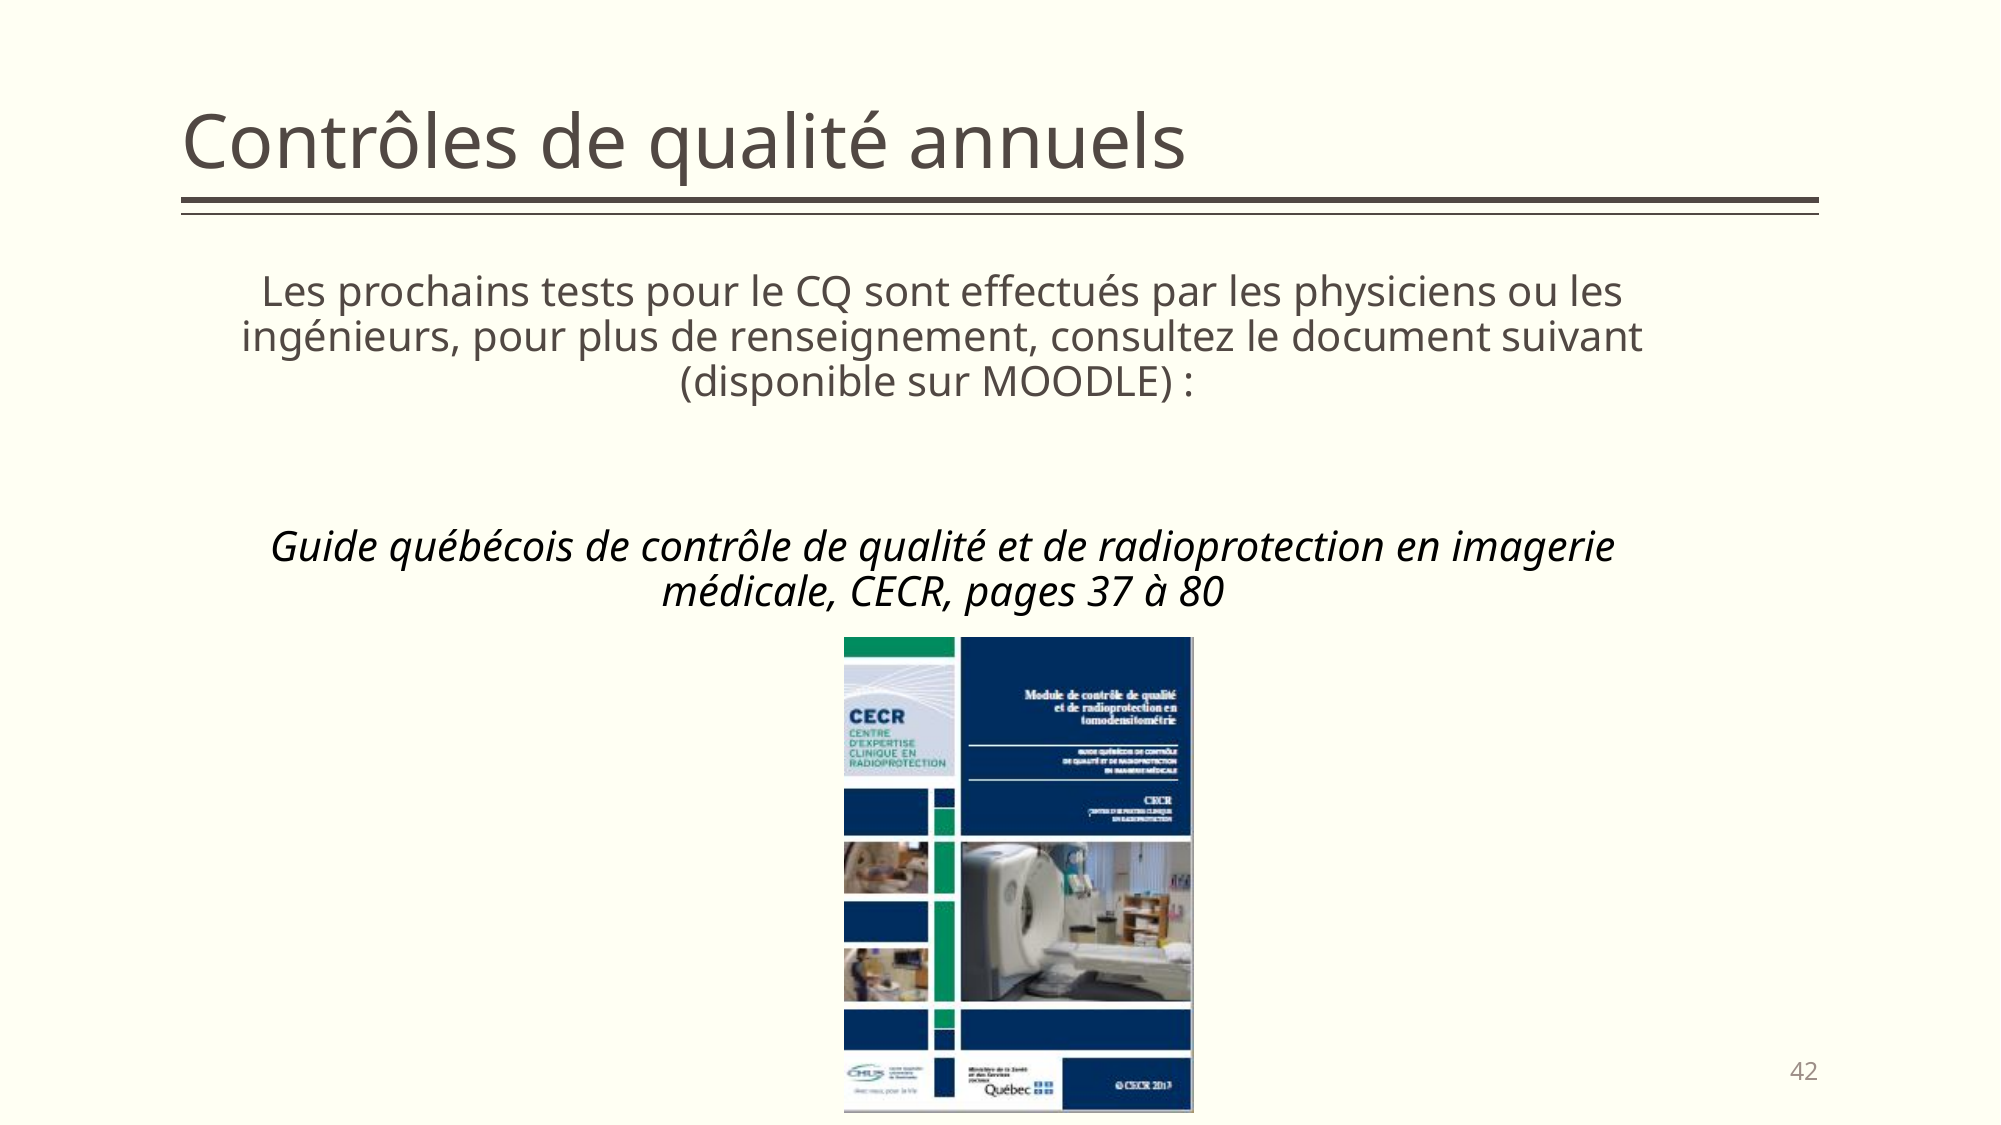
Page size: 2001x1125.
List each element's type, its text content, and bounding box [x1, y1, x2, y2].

list Les prochains tests pour le CQ sont effectués par les physiciens ou les ingénieurs, pour plus de renseignement, consultez le document suivant (disponible sur MOODLE) : Guide québécois de contrôle de qualité et de radioprotection en imagerie médicale, CECR, pages 37 à 80 [181, 262, 1705, 1013]
picture [843, 637, 1195, 1113]
slide_number 42 [1518, 1042, 1819, 1103]
title Contrôles de qualité annuels [181, 12, 1819, 193]
